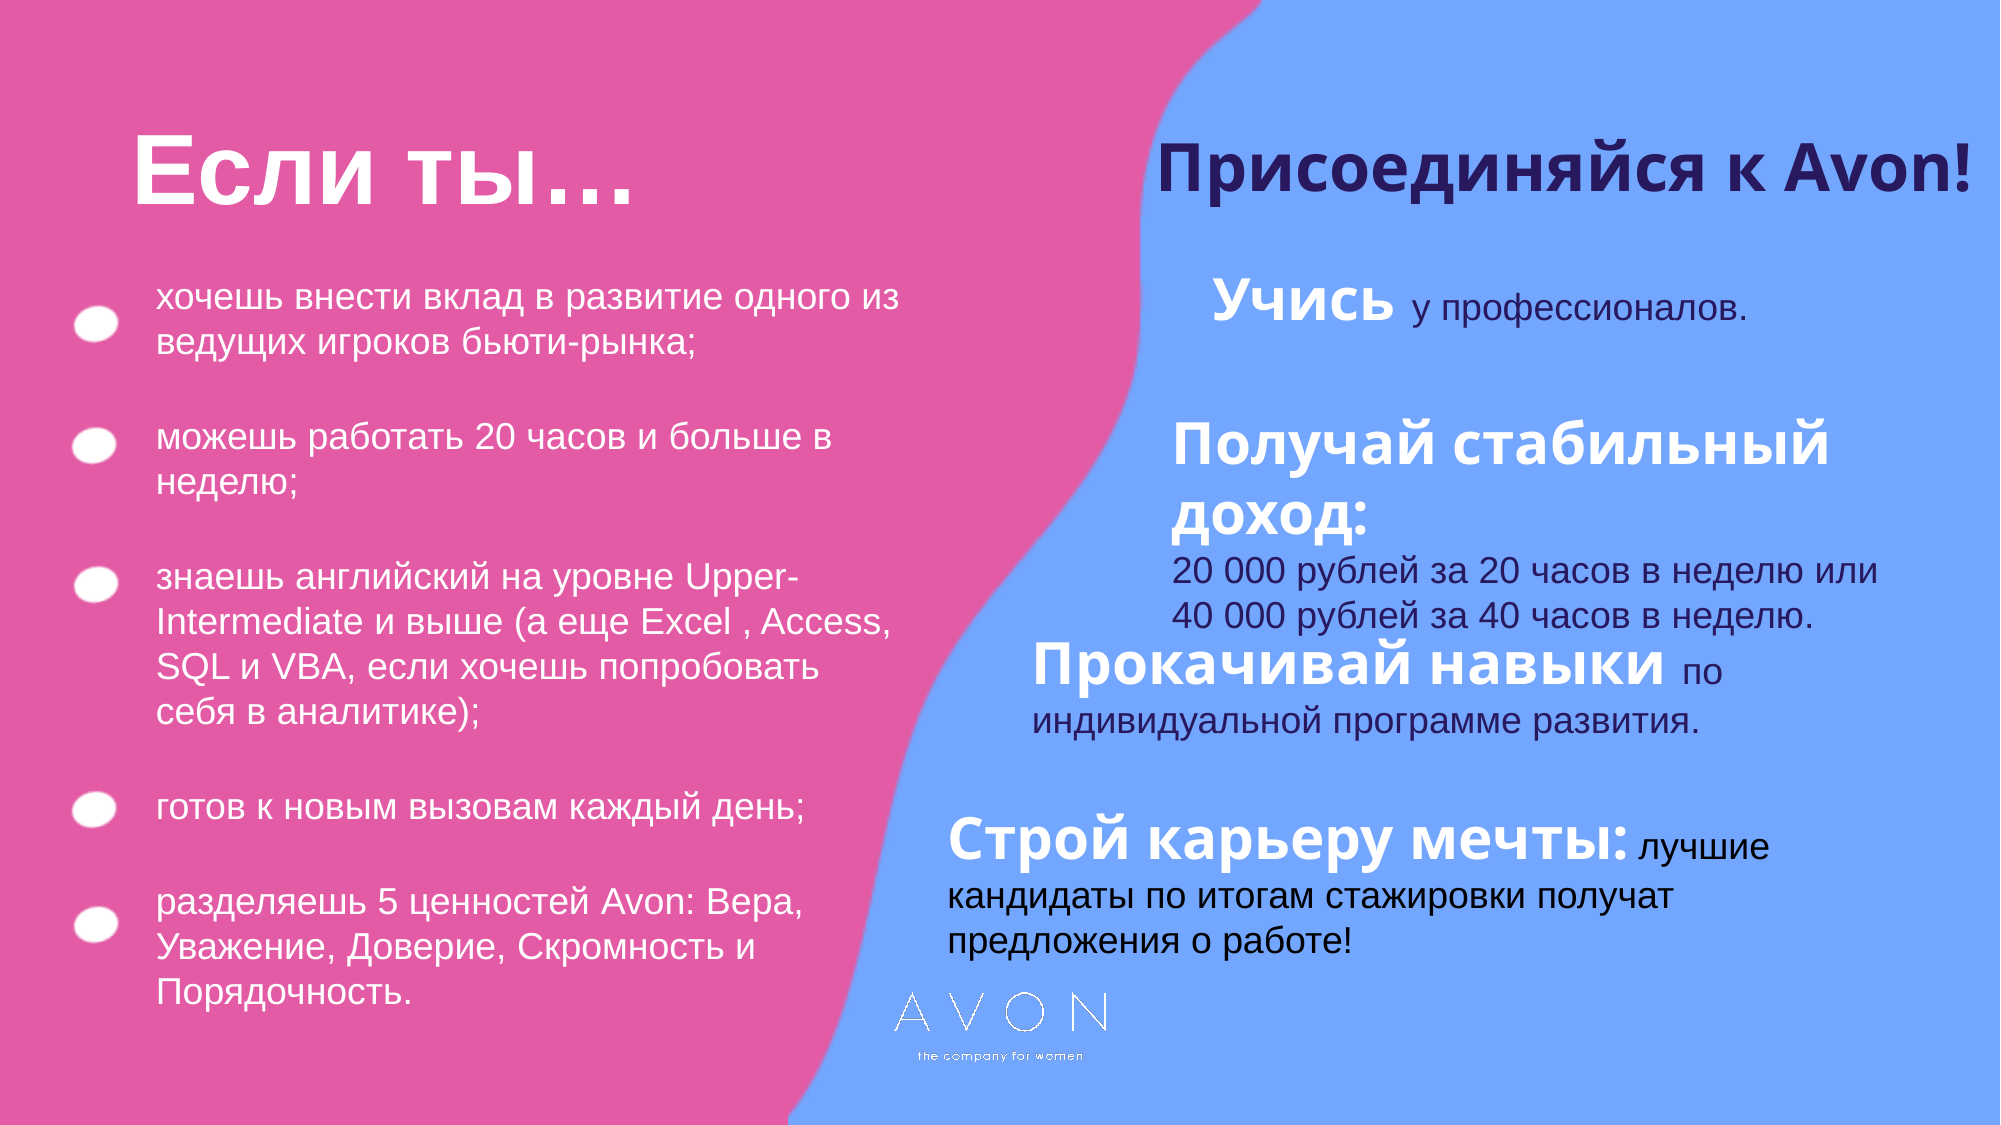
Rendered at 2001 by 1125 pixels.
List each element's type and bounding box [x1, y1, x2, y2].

picture [50, 764, 140, 869]
text_box [0, 0, 2000, 1125]
picture [894, 992, 1106, 1062]
picture [52, 879, 143, 984]
picture [50, 400, 140, 505]
picture [52, 538, 143, 643]
picture [52, 278, 143, 383]
